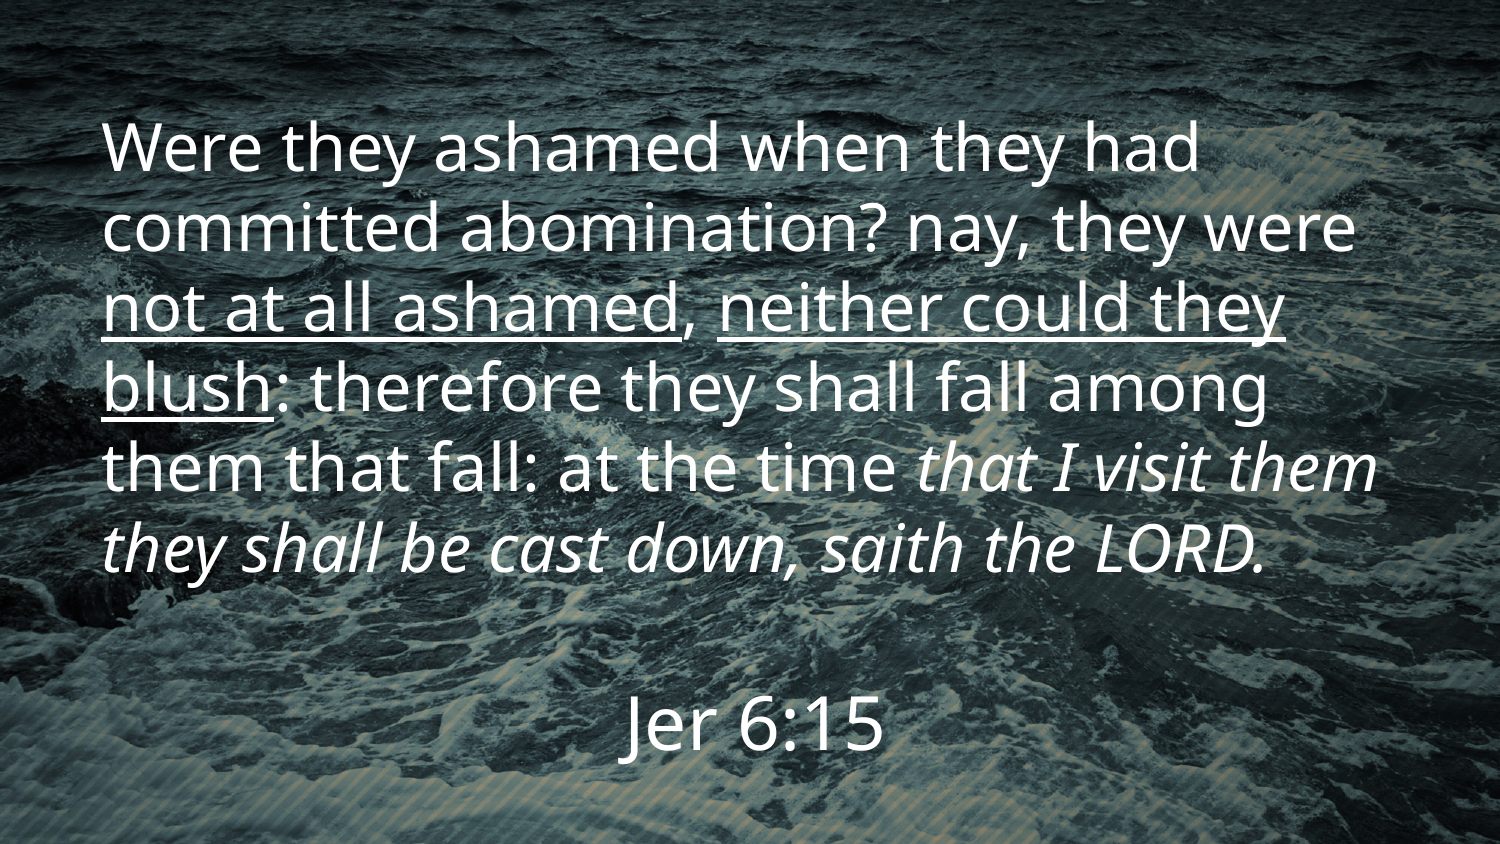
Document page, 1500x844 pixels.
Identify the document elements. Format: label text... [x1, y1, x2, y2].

list Jer 6:15 [86, 659, 1425, 782]
list Were they ashamed when they had committed abomination? nay, they were not at all ashamed, neither could they blush: therefore they shall fall among them that fall: at the time that I visit them they shall be cast down, saith the LORD. [86, 69, 1425, 622]
picture [0, 0, 1500, 844]
